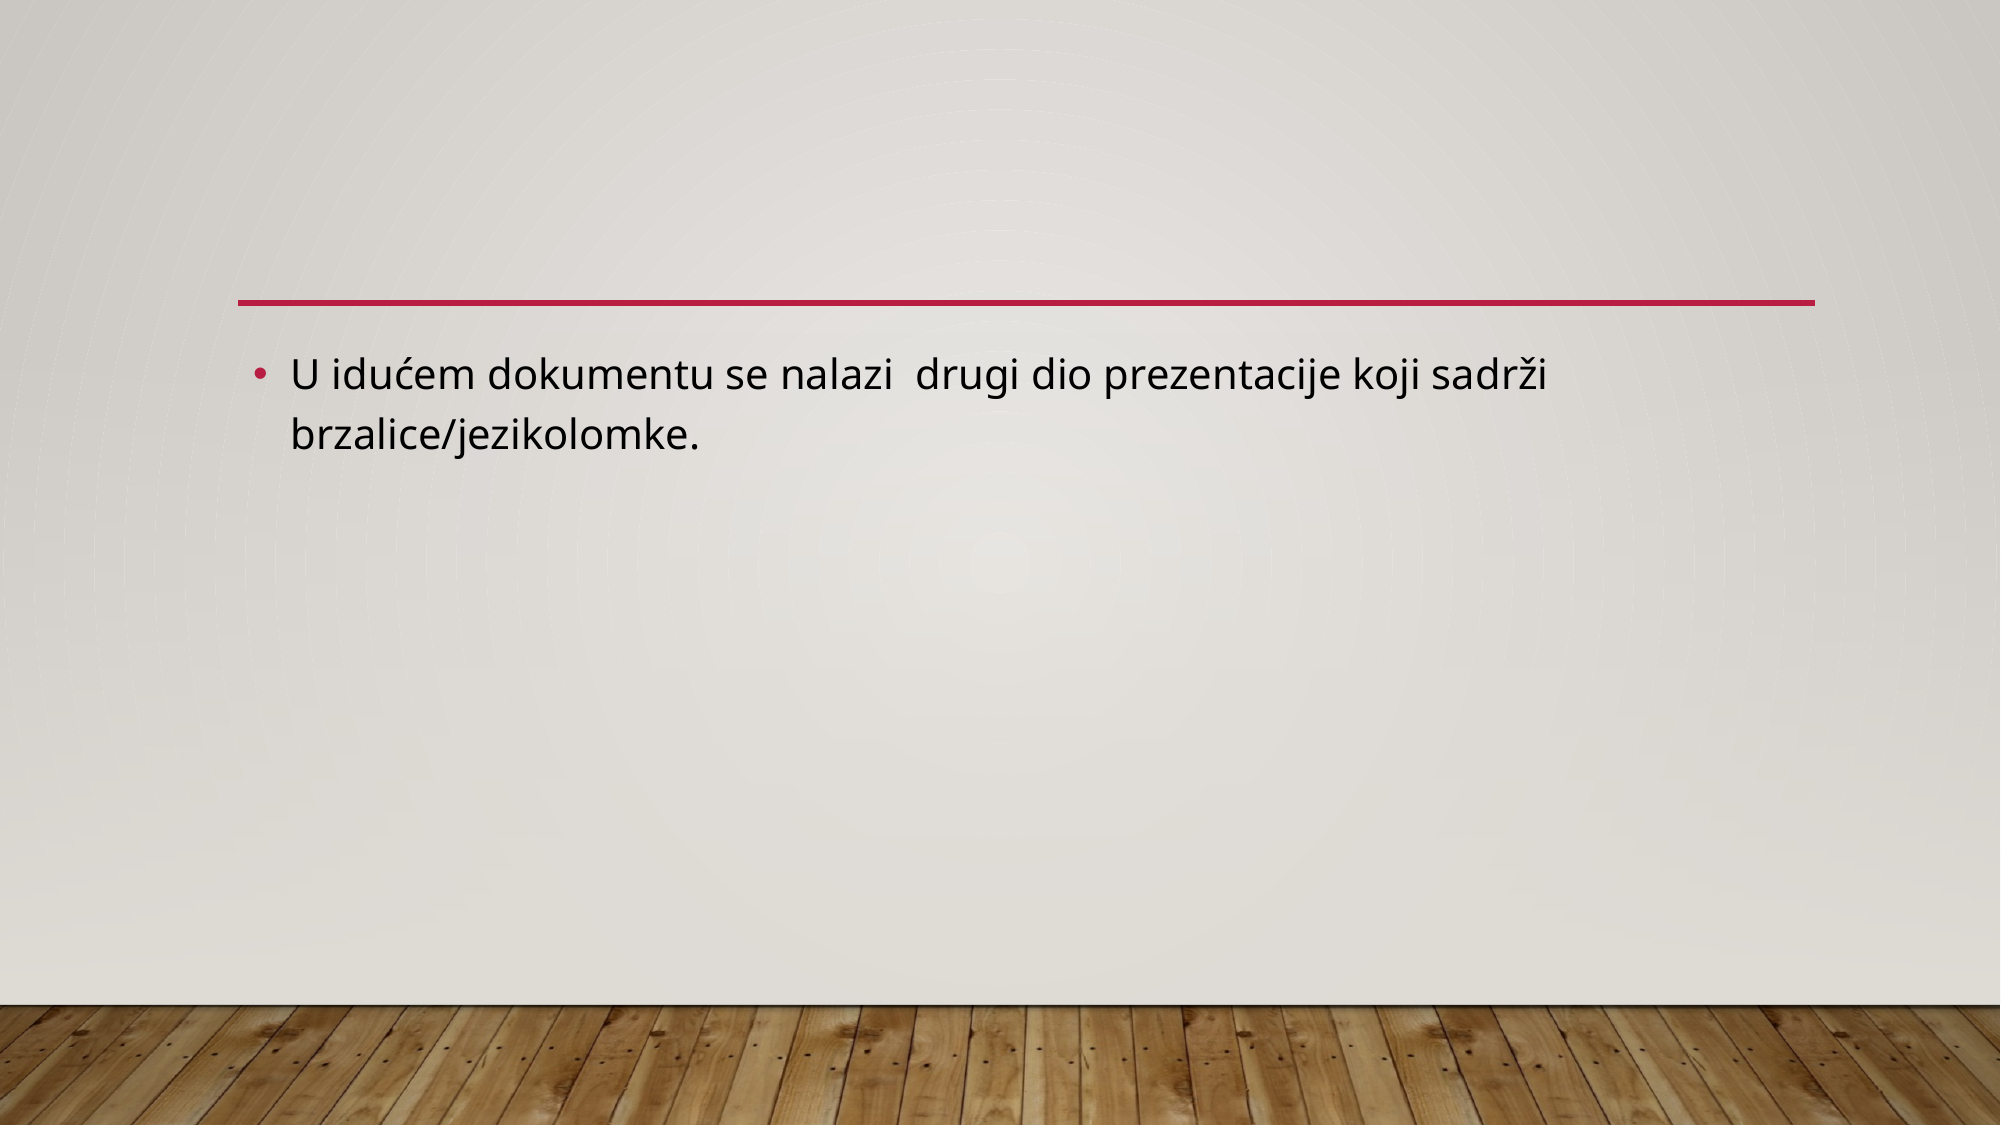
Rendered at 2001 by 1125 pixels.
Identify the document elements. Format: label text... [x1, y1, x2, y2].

picture [0, 1005, 2000, 1125]
list U idućem dokumentu se nalazi drugi dio prezentacije koji sadrži brzalice/jezikolomke. [238, 330, 1814, 897]
